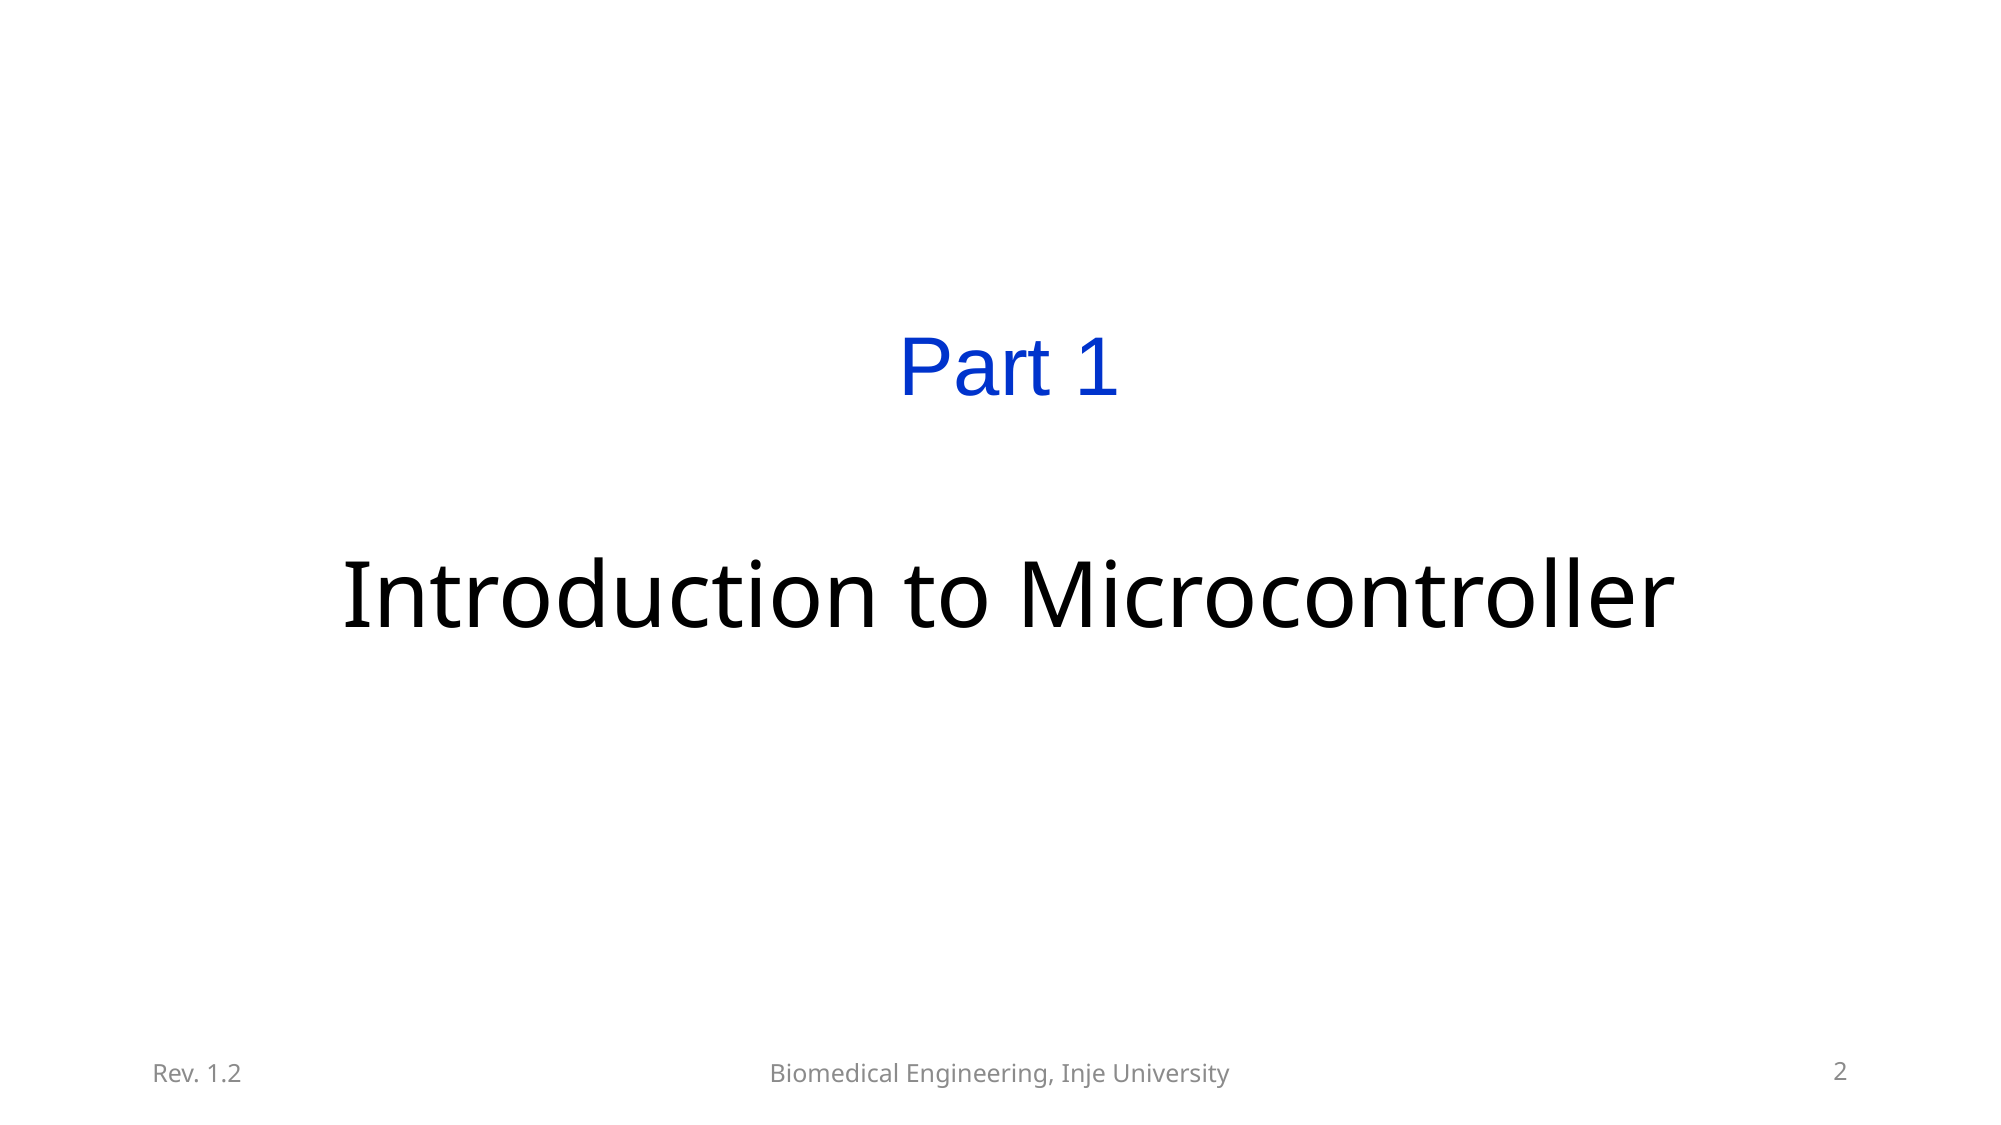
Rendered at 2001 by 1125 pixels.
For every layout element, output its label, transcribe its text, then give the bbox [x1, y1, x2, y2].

slide_number 2 [1412, 1042, 1863, 1103]
footer Biomedical Engineering, Inje University [662, 1042, 1338, 1103]
title Part 1 Introduction to Microcontroller [100, 184, 1919, 786]
slide_number Rev. 1.2 [137, 1042, 588, 1103]
